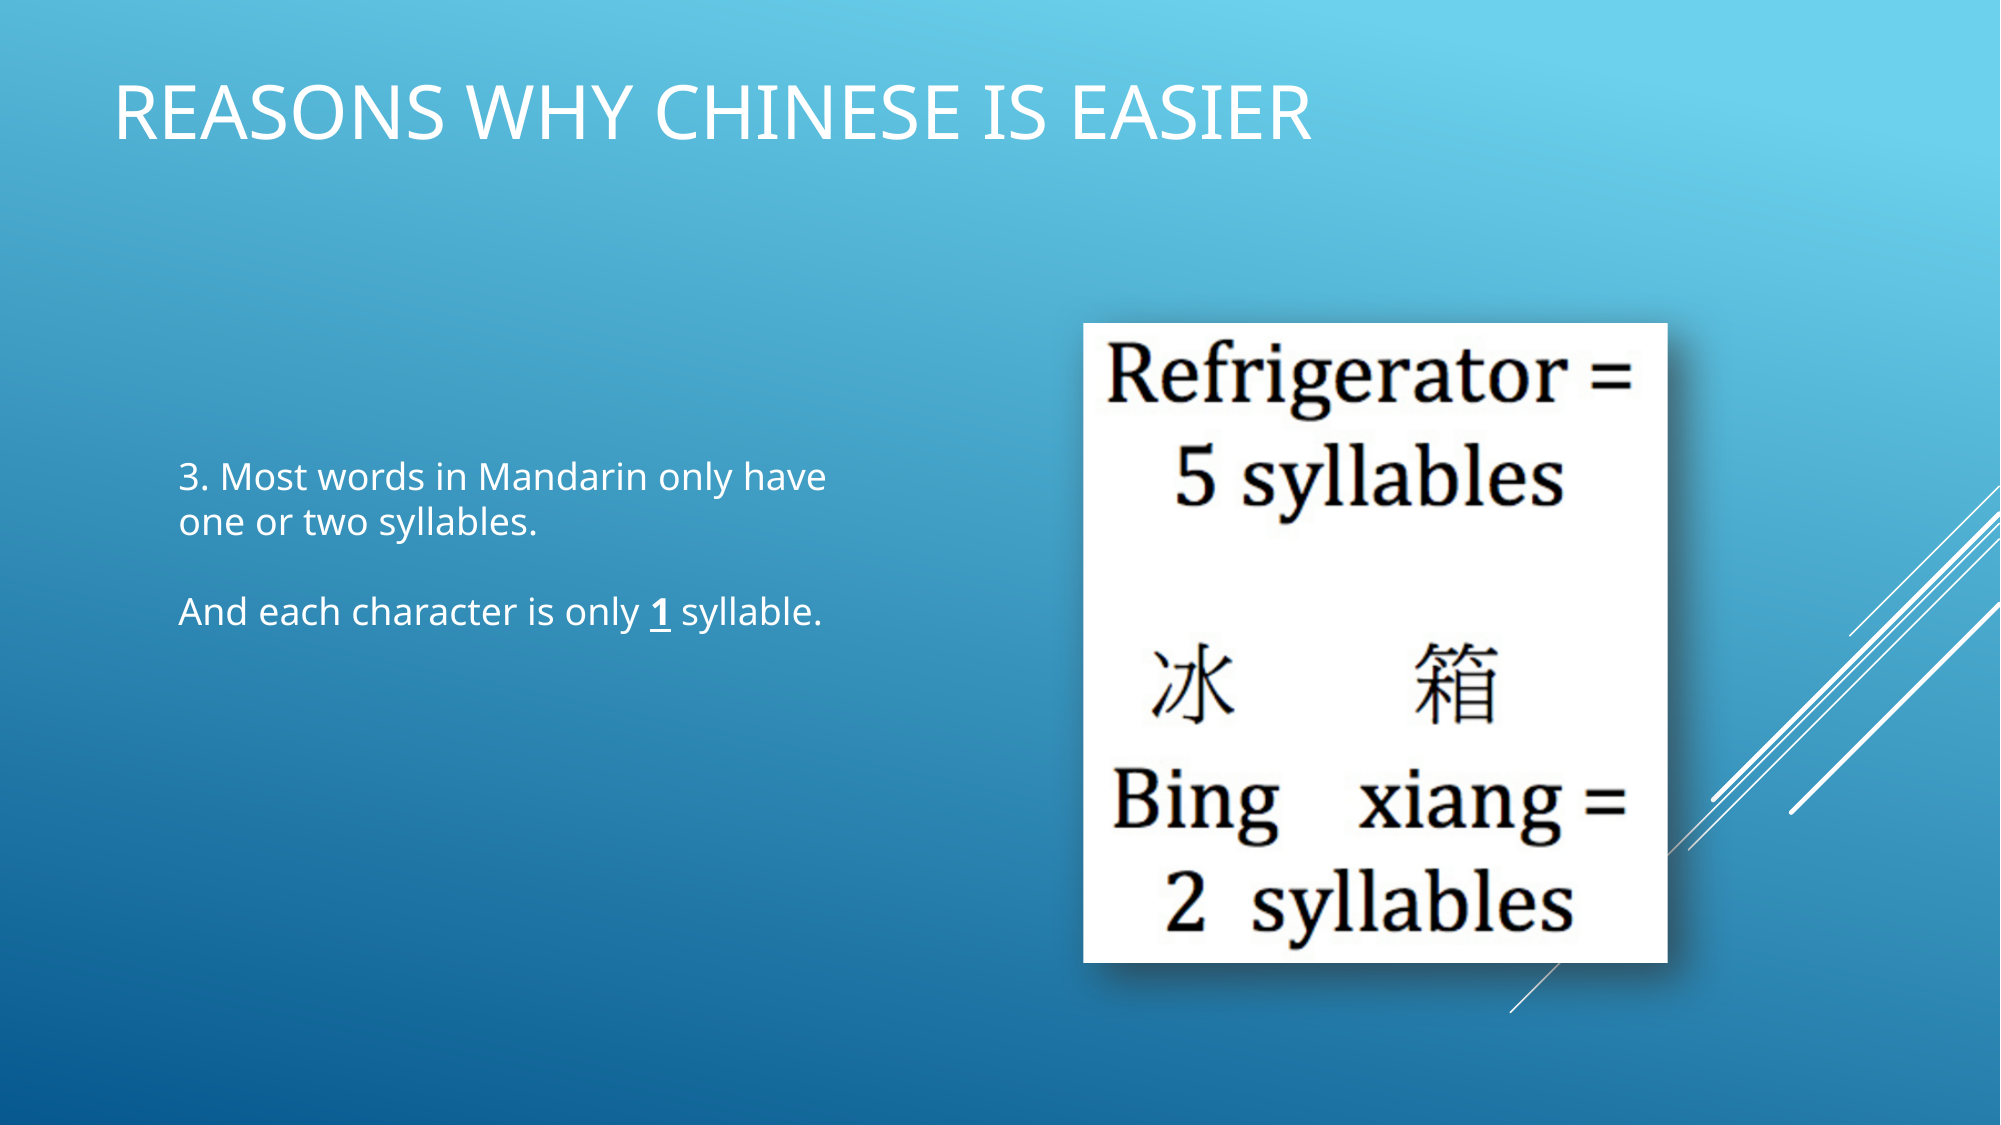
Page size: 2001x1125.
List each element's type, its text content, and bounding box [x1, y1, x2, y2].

picture [1083, 323, 1668, 963]
title Reasons Why Chinese is Easier [97, 36, 1498, 183]
text_box 3. Most words in Mandarin only have one or two syllables. And each character is only 1 syllable. [163, 446, 910, 641]
